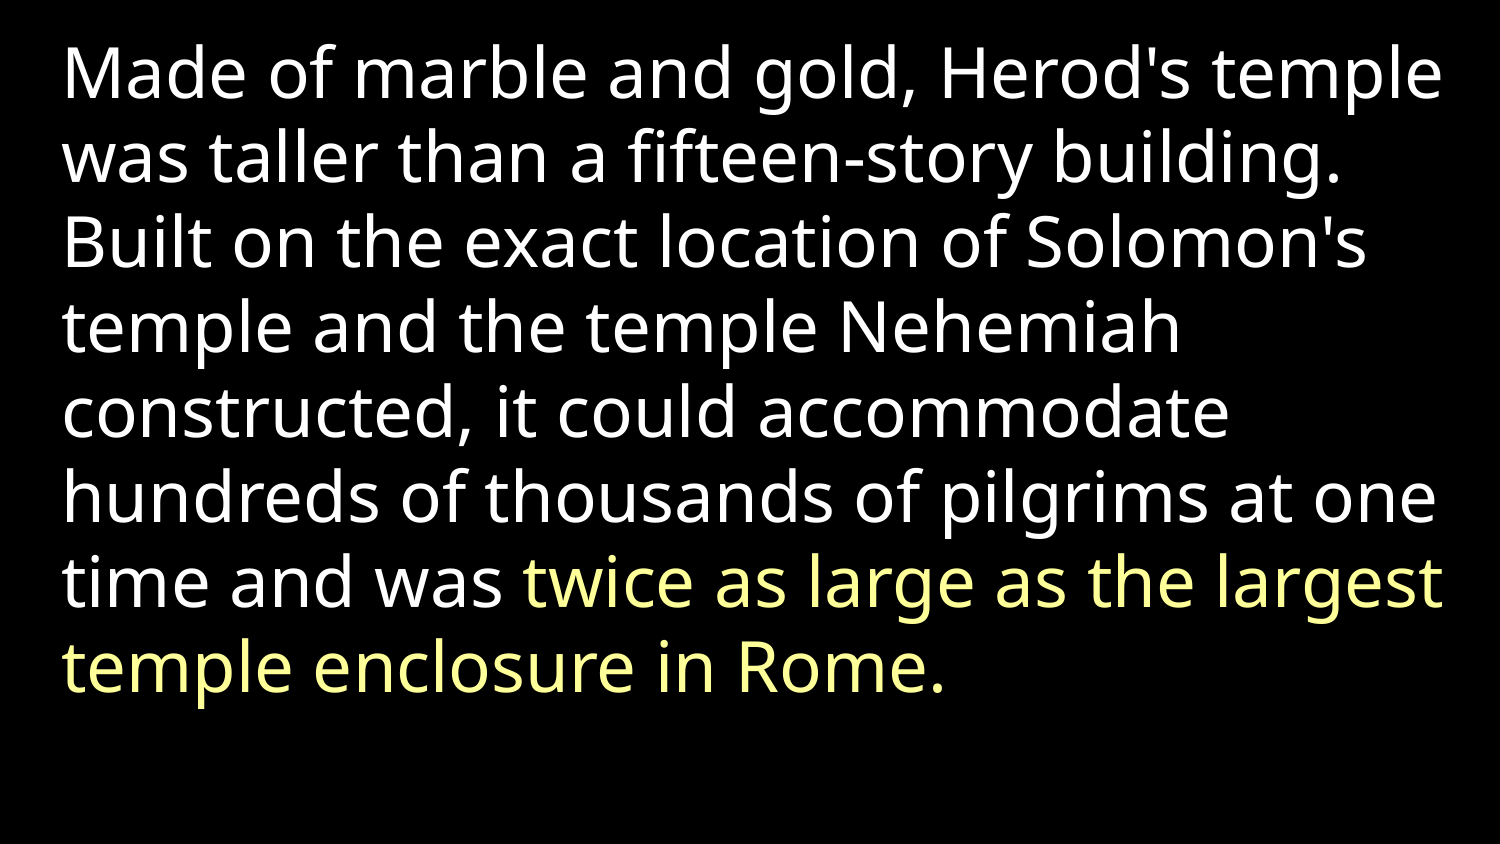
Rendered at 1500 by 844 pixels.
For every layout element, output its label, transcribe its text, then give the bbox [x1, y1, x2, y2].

subtitle Made of marble and gold, Herod's temple was taller than a fifteen-story building. Built on the exact location of Solomon's temple and the temple Nehemiah constructed, it could accommodate hundreds of thousands of pilgrims at one time and was twice as large as the largest temple enclosure in Rome. [50, 21, 1463, 785]
